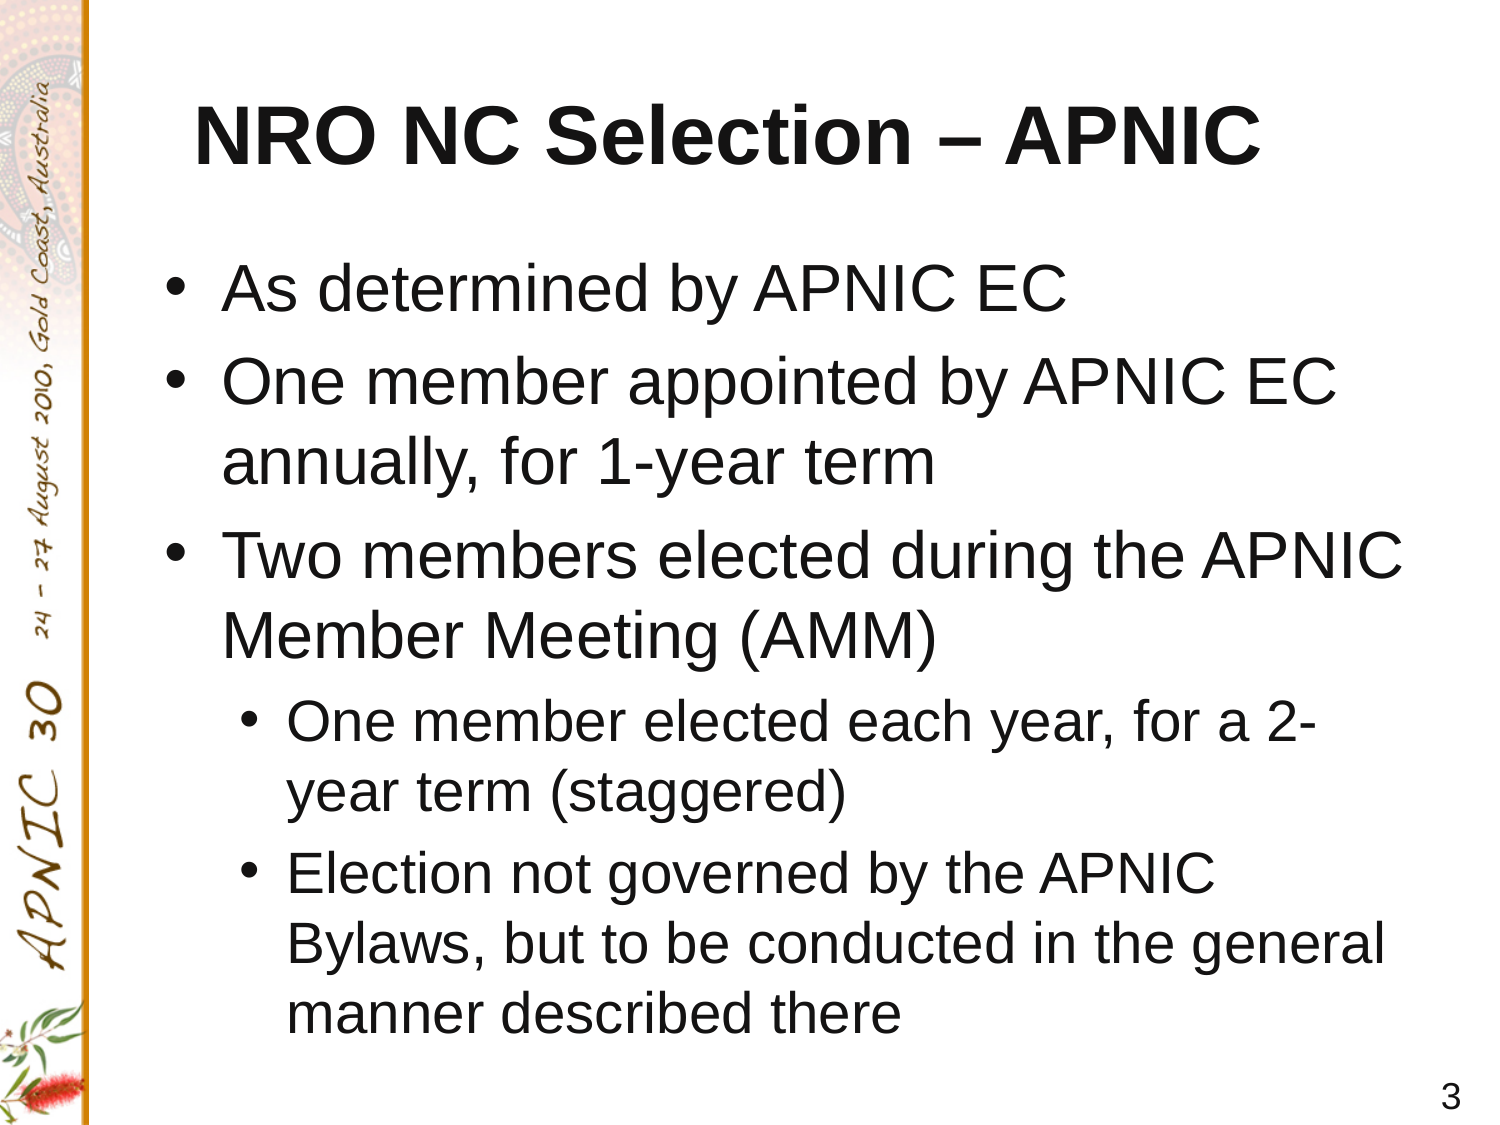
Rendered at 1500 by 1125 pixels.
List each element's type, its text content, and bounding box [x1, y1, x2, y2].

slide_number [1149, 1050, 1475, 1100]
title NRO NC Selection – APNIC [149, 49, 1438, 213]
picture [0, 0, 89, 1125]
list As determined by APNIC EC One member appointed by APNIC EC annually, for 1-year term Two members elected during the APNIC Member Meeting (AMM) One member elected each year, for a 2-year term (staggered) Election not governed by the APNIC Bylaws, but to be conducted in the general manner described there [150, 237, 1438, 1038]
